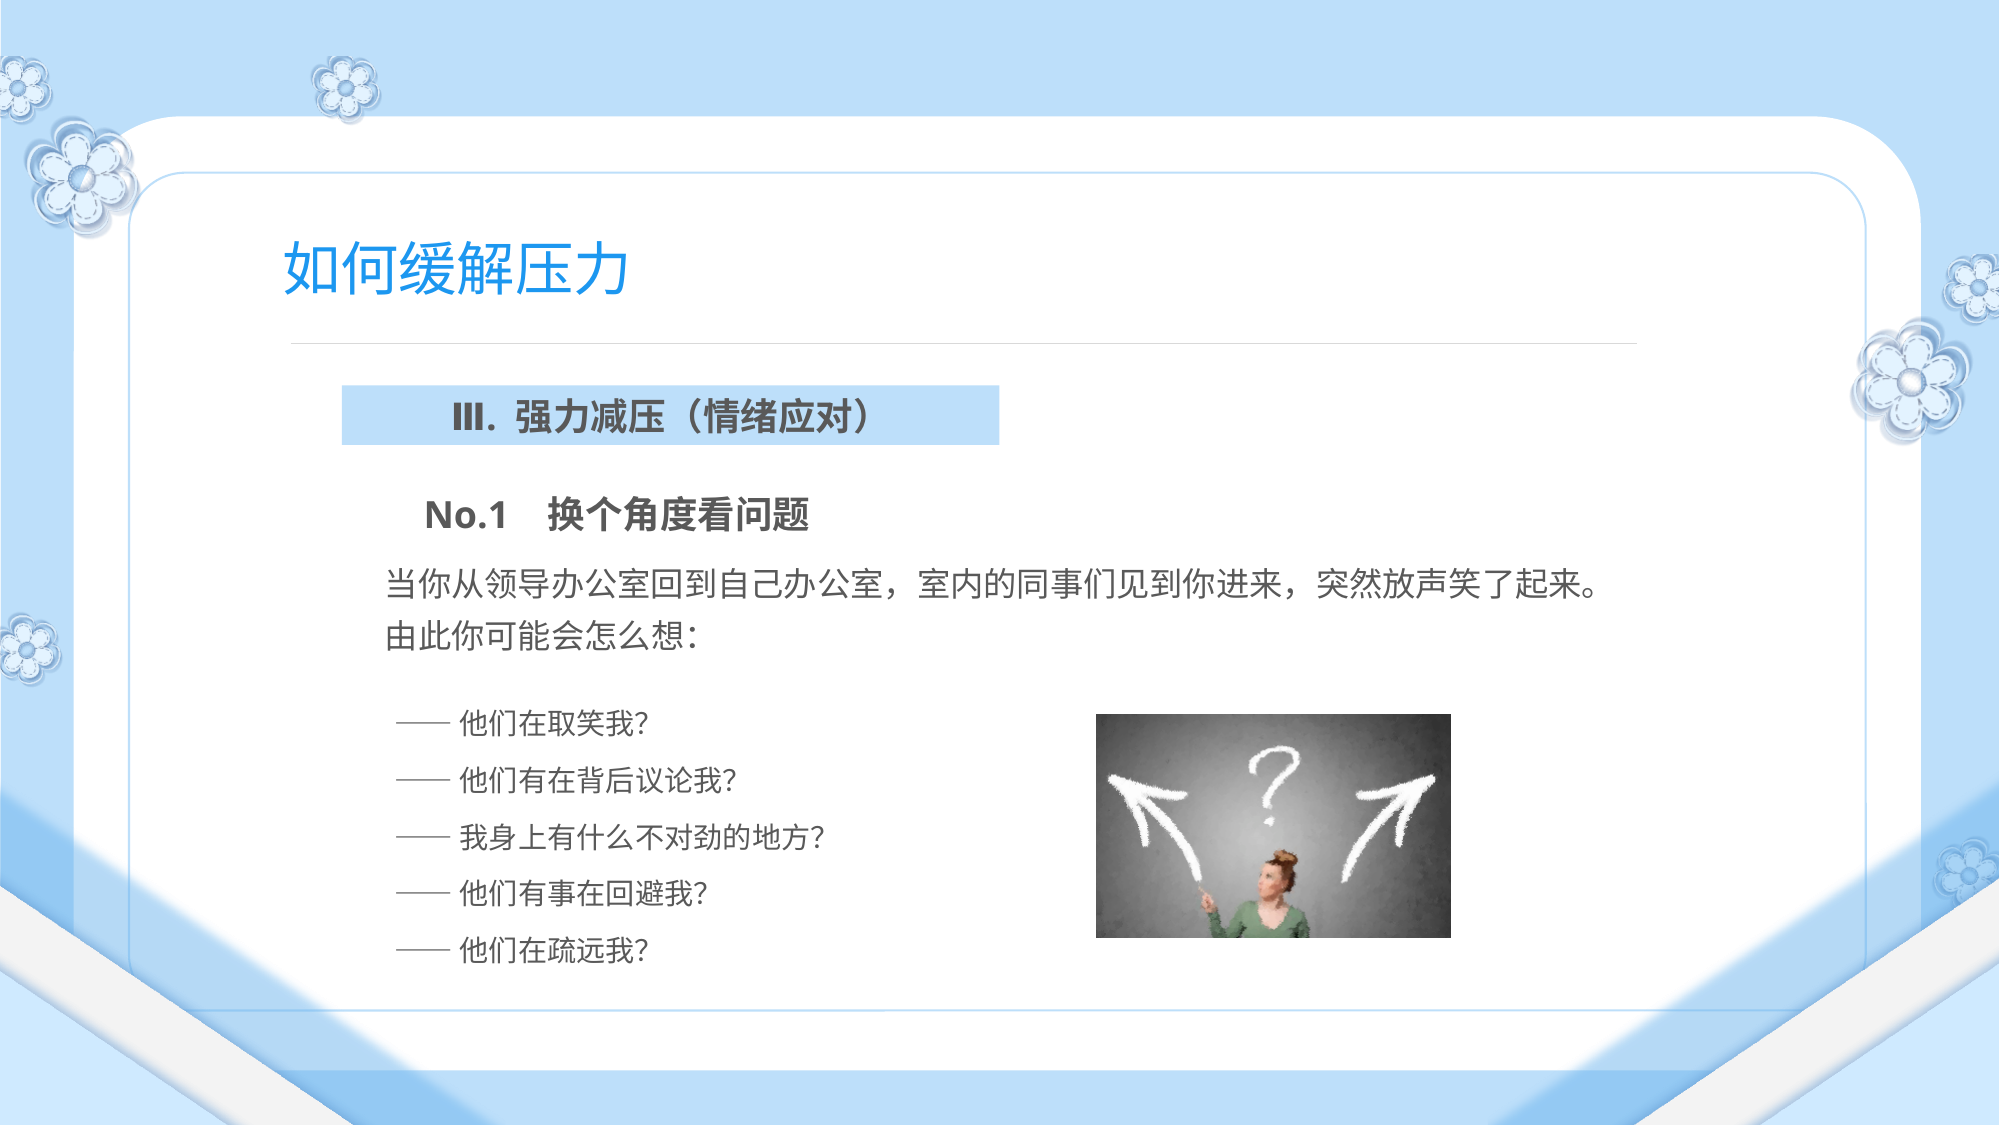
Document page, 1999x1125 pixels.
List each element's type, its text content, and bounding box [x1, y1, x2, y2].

text_box ——他们在取笑我？ ——他们有在背后议论我？ ——我身上有什么不对劲的地方？ ——他们有事在回避我？ ——他们在疏远我？ [379, 680, 947, 975]
text_box Ⅲ. 强力减压（情绪应对） [341, 385, 1000, 445]
text_box 当你从领导办公室回到自己办公室，室内的同事们见到你进来，突然放声笑了起来。 由此你可能会怎么想： [370, 548, 1820, 663]
text_box 如何缓解压力 [267, 196, 1287, 339]
picture [0, 1, 1999, 1125]
text_box No.1 换个角度看问题 [408, 483, 917, 544]
